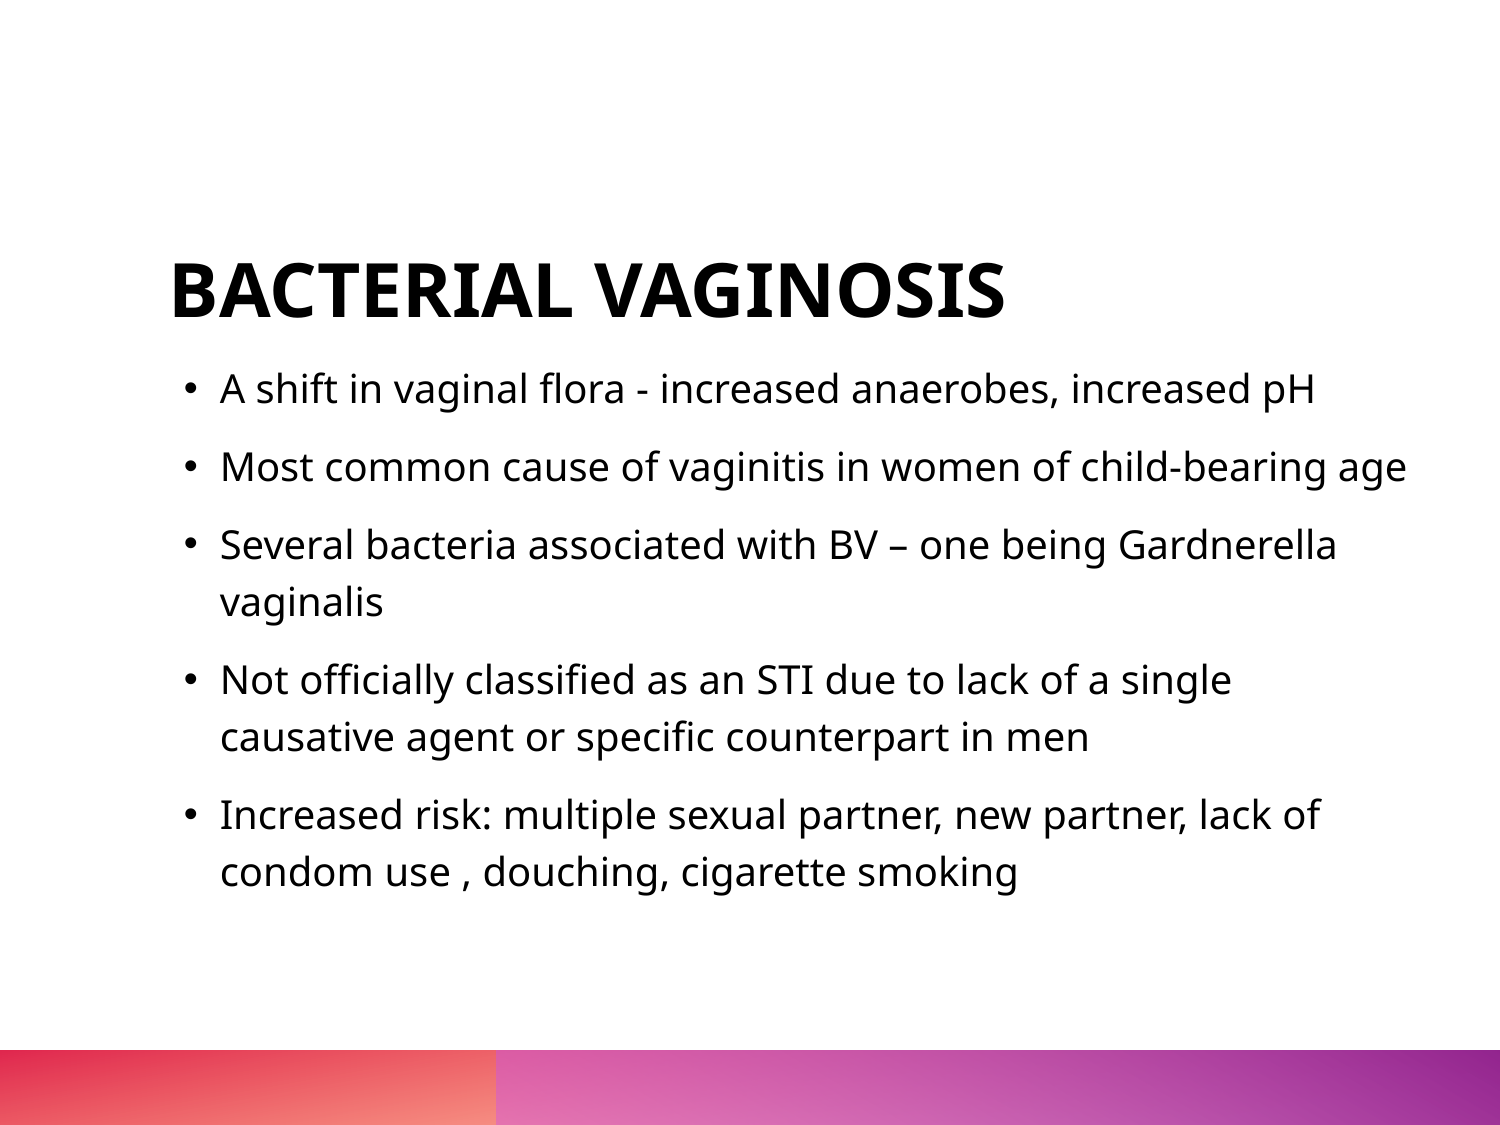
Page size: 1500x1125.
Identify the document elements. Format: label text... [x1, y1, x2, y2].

title BACTERIAL VAGINOSIS [168, 130, 1429, 333]
list A shift in vaginal flora - increased anaerobes, increased pH Most common cause of vaginitis in women of child-bearing age Several bacteria associated with BV – one being Gardnerella vaginalis Not officially classified as an STI due to lack of a single causative agent or specific counterpart in men Increased risk: multiple sexual partner, new partner, lack of condom use , douching, cigarette smoking [168, 346, 1429, 996]
